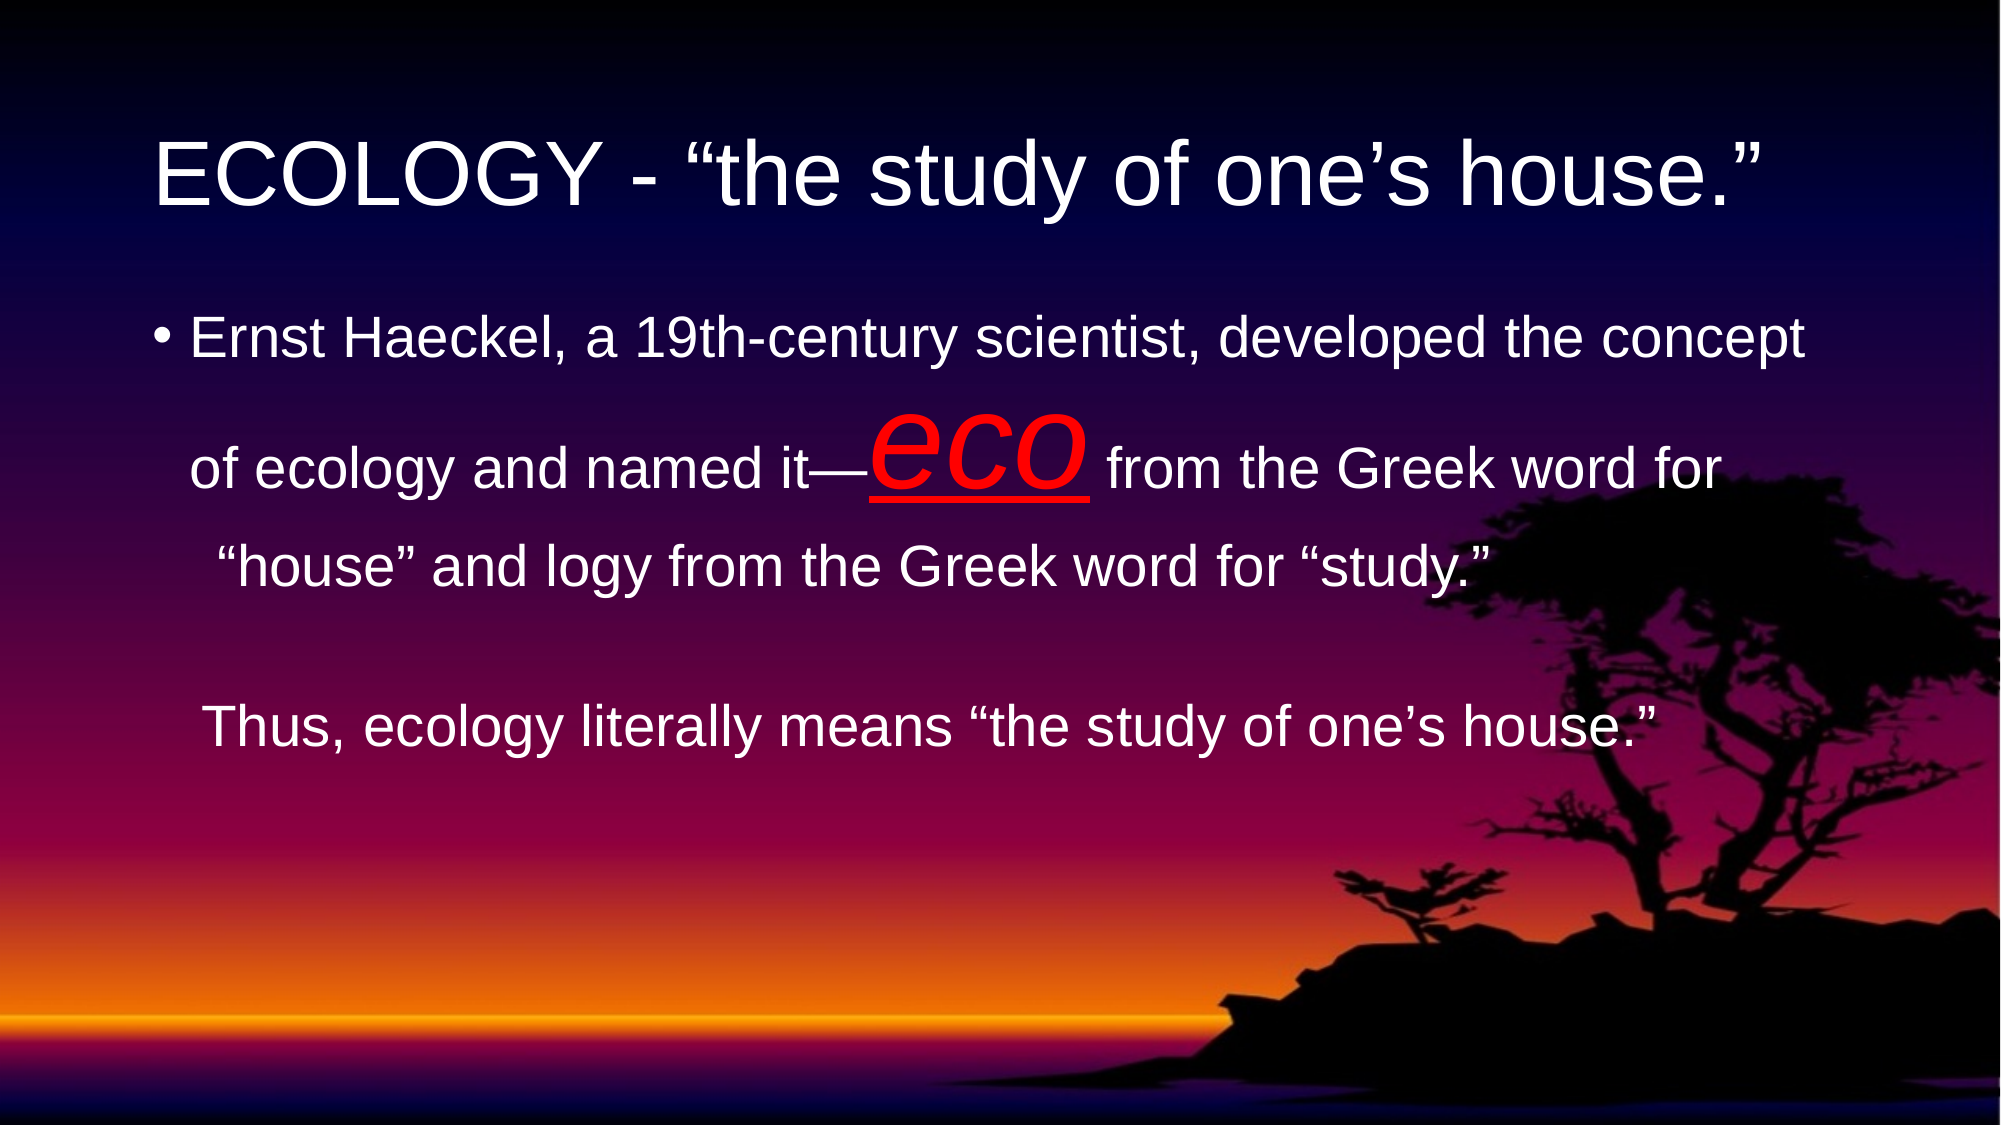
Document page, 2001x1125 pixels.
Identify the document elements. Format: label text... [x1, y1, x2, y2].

list Ernst Haeckel, a 19th-century scientist, developed the concept of ecology and named it—eco from the Greek word for “house” and logy from the Greek word for “study.” Thus, ecology literally means “the study of one’s house.” [137, 299, 1863, 1014]
title ECOLOGY - “the study of one’s house.” [137, 59, 1863, 278]
picture [0, 0, 2001, 1125]
